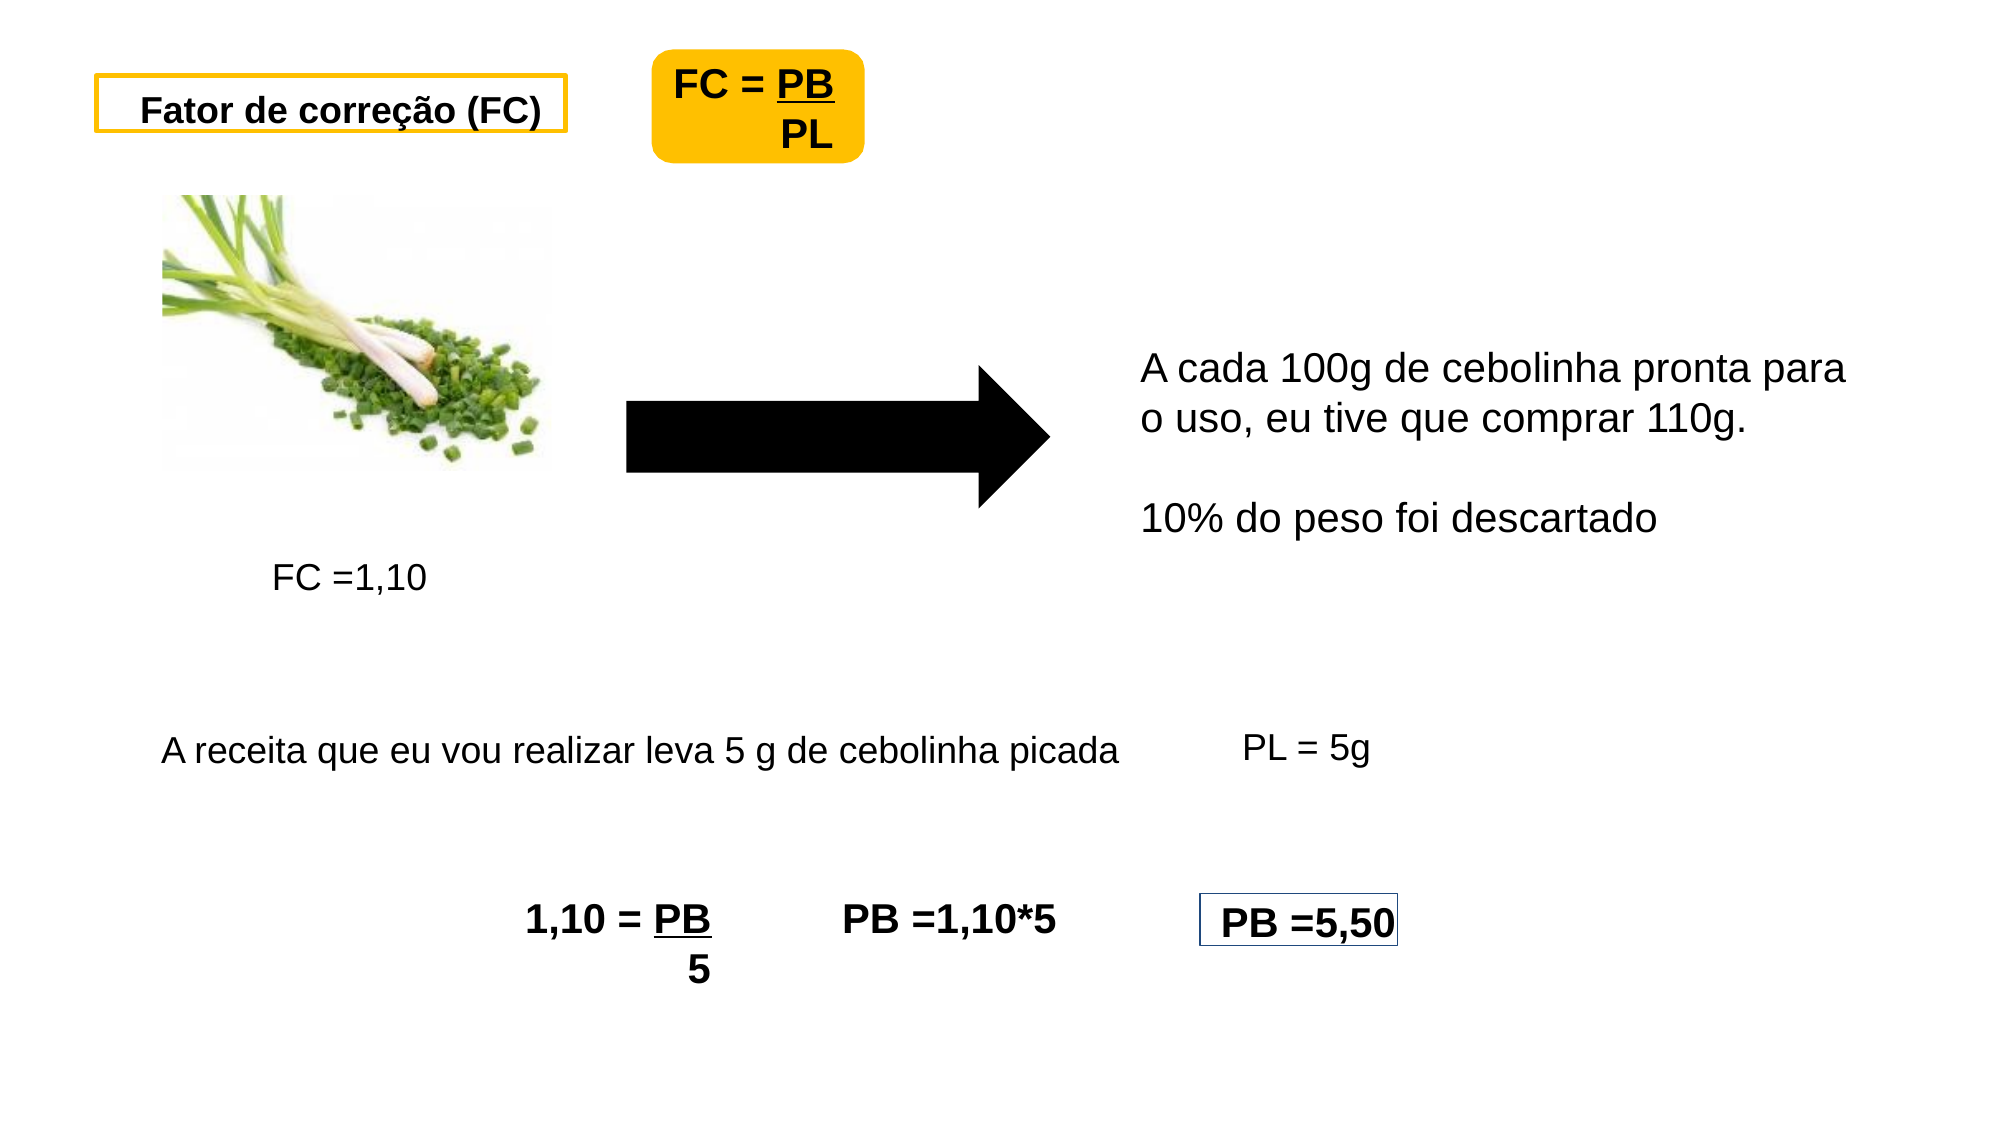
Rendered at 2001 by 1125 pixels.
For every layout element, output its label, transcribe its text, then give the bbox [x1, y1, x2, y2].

text_box [626, 365, 1051, 509]
text_box PB =5,50 [1199, 893, 1398, 946]
text_box 1,10 = PB 5 [499, 889, 713, 992]
text_box FC = PB PL [644, 54, 648, 157]
text_box A receita que eu vou realizar leva 5 g de cebolinha picada [143, 718, 1155, 779]
text_box FC =1,10 [269, 550, 539, 598]
text_box PB =1,10*5 [758, 889, 1059, 942]
text_box A cada 100g de cebolinha pronta para o uso, eu tive que comprar 110g. 10% do peso foi descartado [1125, 333, 1873, 549]
text_box PL = 5g [1224, 715, 1388, 776]
text_box [162, 195, 552, 471]
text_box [652, 49, 864, 163]
text_box Fator de correção (FC) [96, 75, 566, 132]
